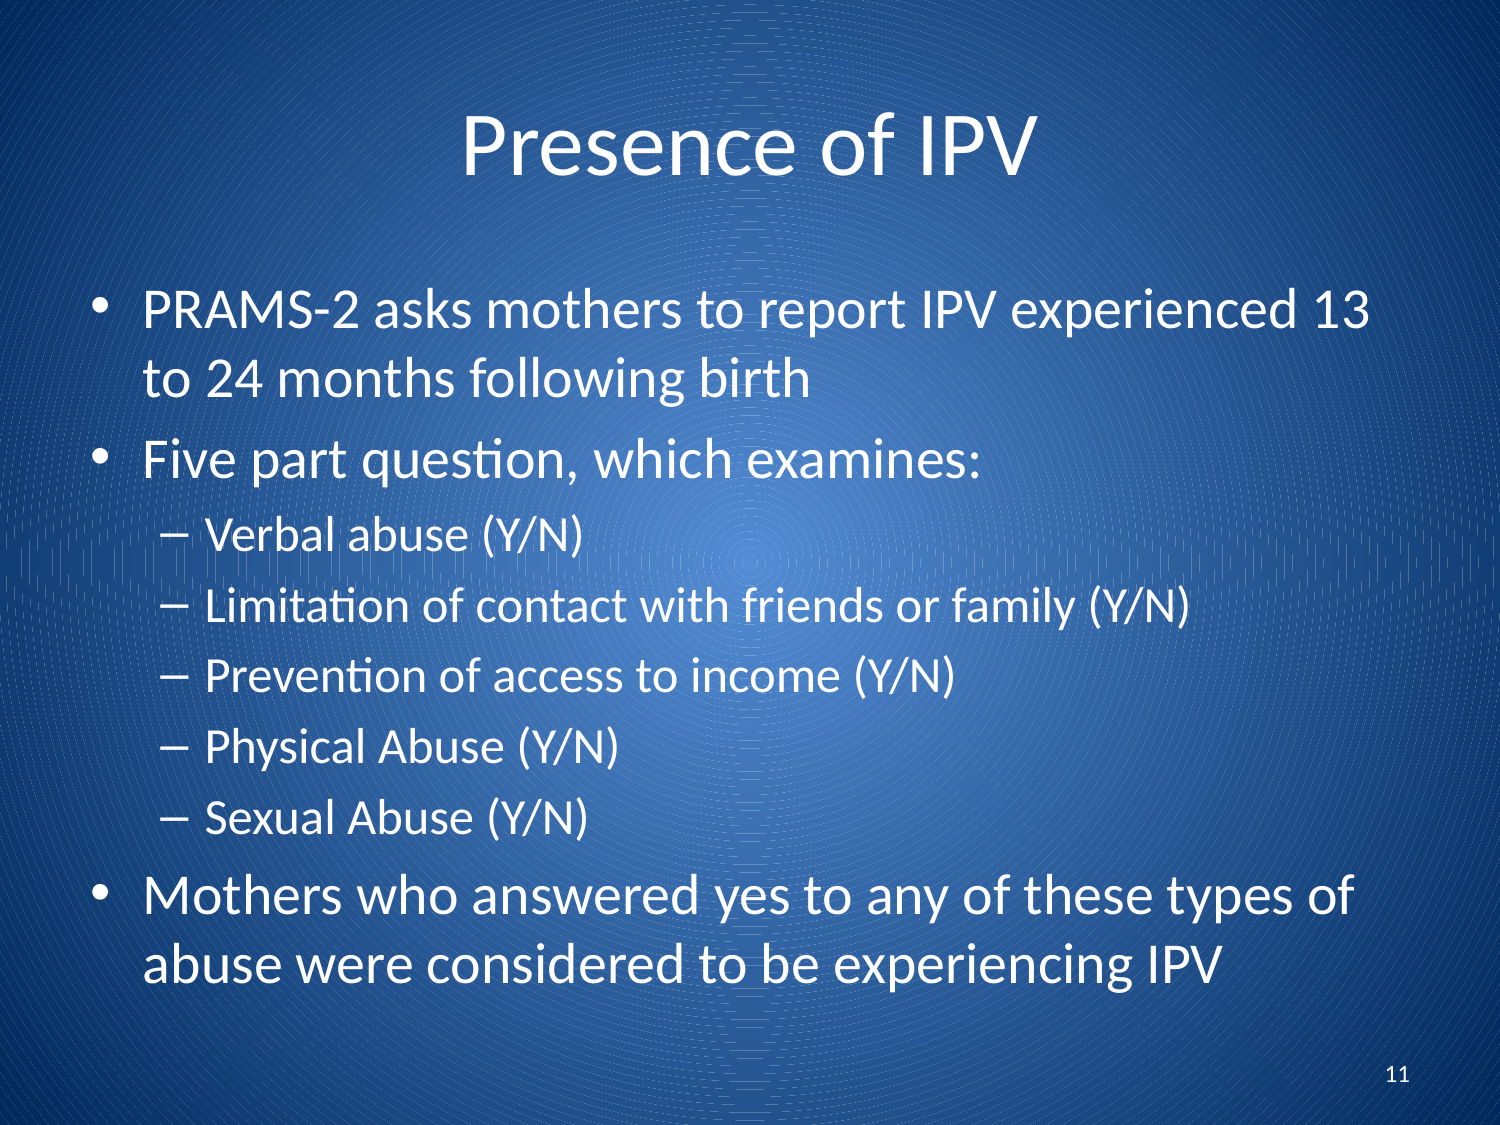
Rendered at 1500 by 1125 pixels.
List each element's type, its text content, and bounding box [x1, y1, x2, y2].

list PRAMS-2 asks mothers to report IPV experienced 13 to 24 months following birth Five part question, which examines: Verbal abuse (Y/N) Limitation of contact with friends or family (Y/N) Prevention of access to income (Y/N) Physical Abuse (Y/N) Sexual Abuse (Y/N) Mothers who answered yes to any of these types of abuse were considered to be experiencing IPV [75, 262, 1425, 1005]
title Presence of IPV [75, 45, 1425, 233]
slide_number 11 [1074, 1042, 1425, 1103]
